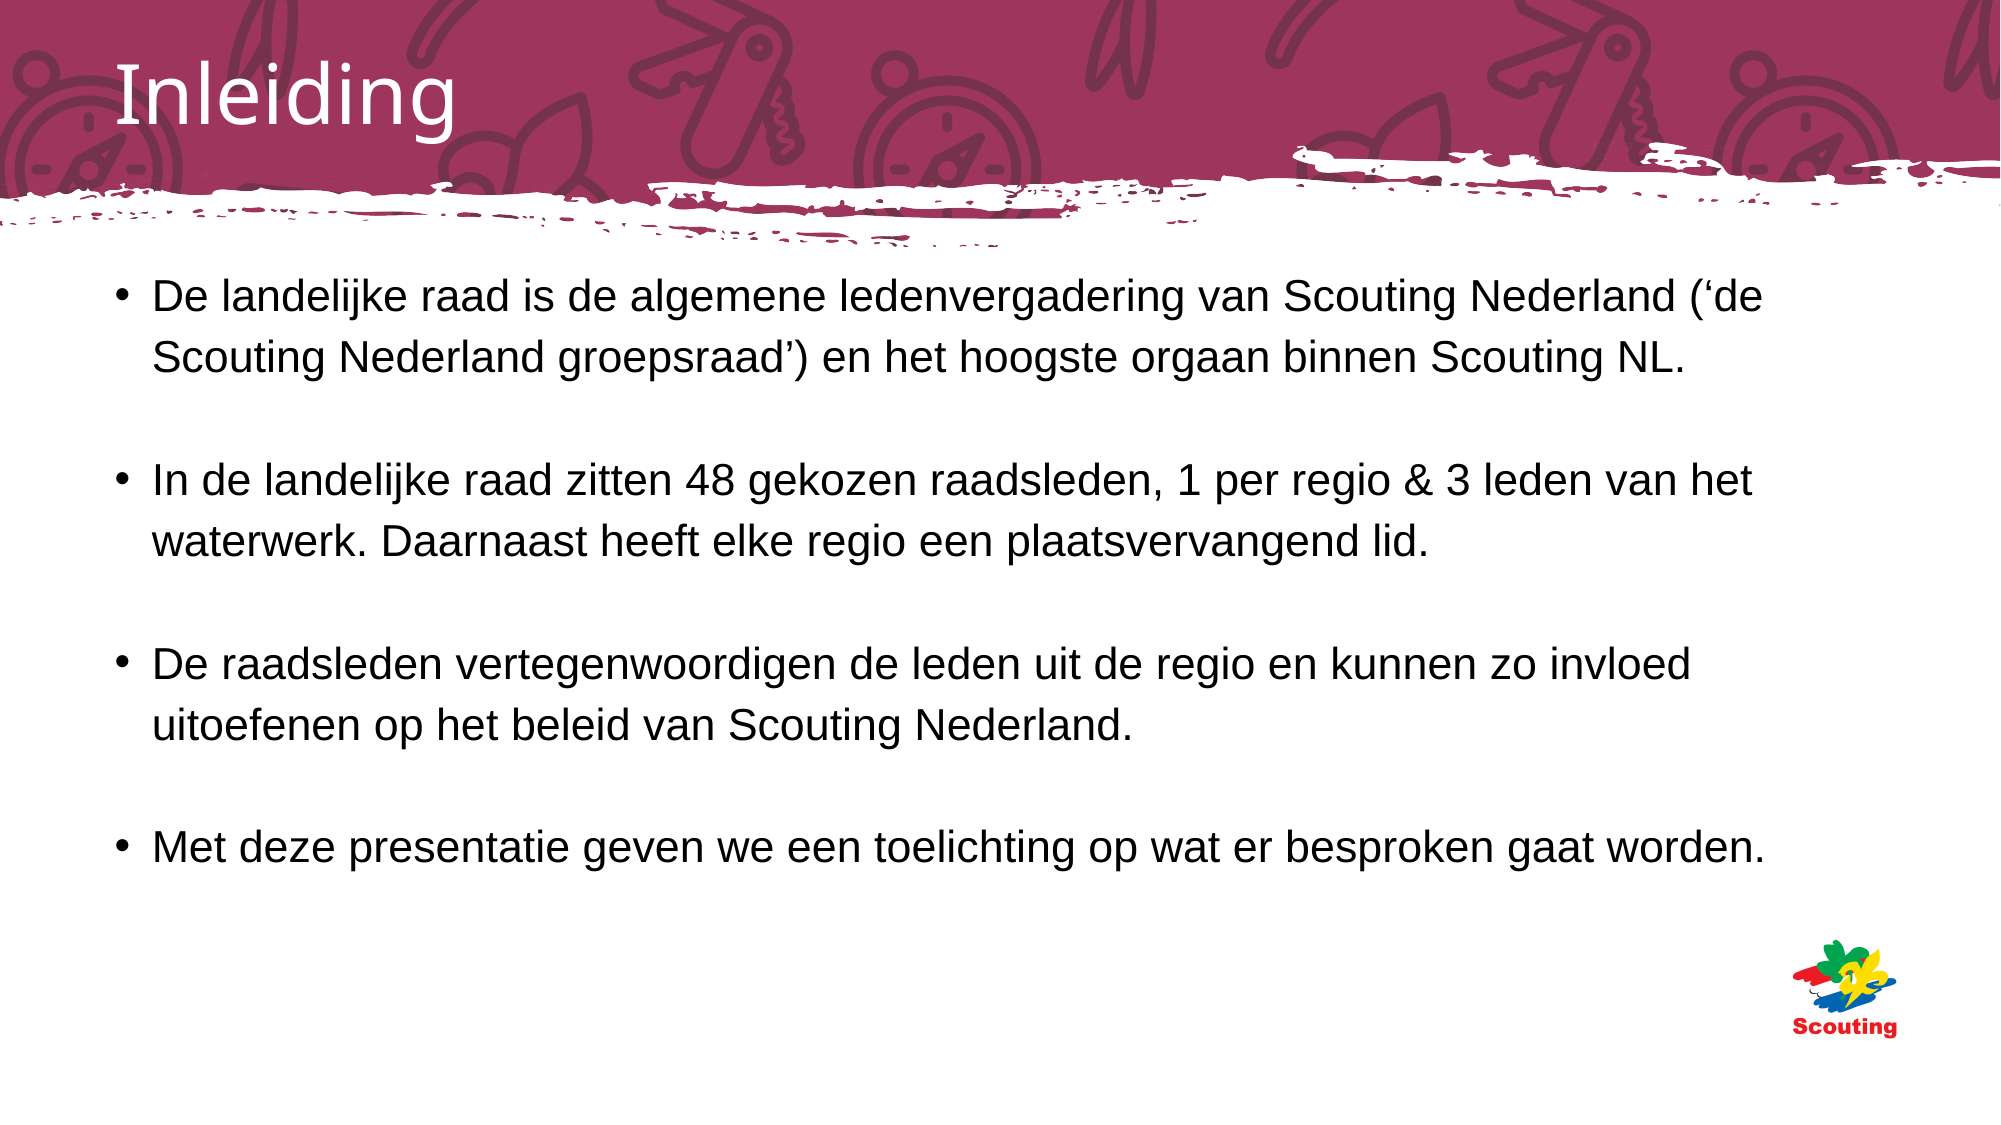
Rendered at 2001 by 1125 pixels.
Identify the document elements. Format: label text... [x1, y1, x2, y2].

picture [0, 0, 2001, 1125]
list De landelijke raad is de algemene ledenvergadering van Scouting Nederland (‘de Scouting Nederland groepsraad’) en het hoogste orgaan binnen Scouting NL. In de landelijke raad zitten 48 gekozen raadsleden, 1 per regio & 3 leden van het waterwerk. Daarnaast heeft elke regio een plaatsvervangend lid. De raadsleden vertegenwoordigen de leden uit de regio en kunnen zo invloed uitoefenen op het beleid van Scouting Nederland. Met deze presentatie geven we een toelichting op wat er besproken gaat worden. [99, 251, 1793, 943]
title Inleiding [99, 20, 1825, 175]
